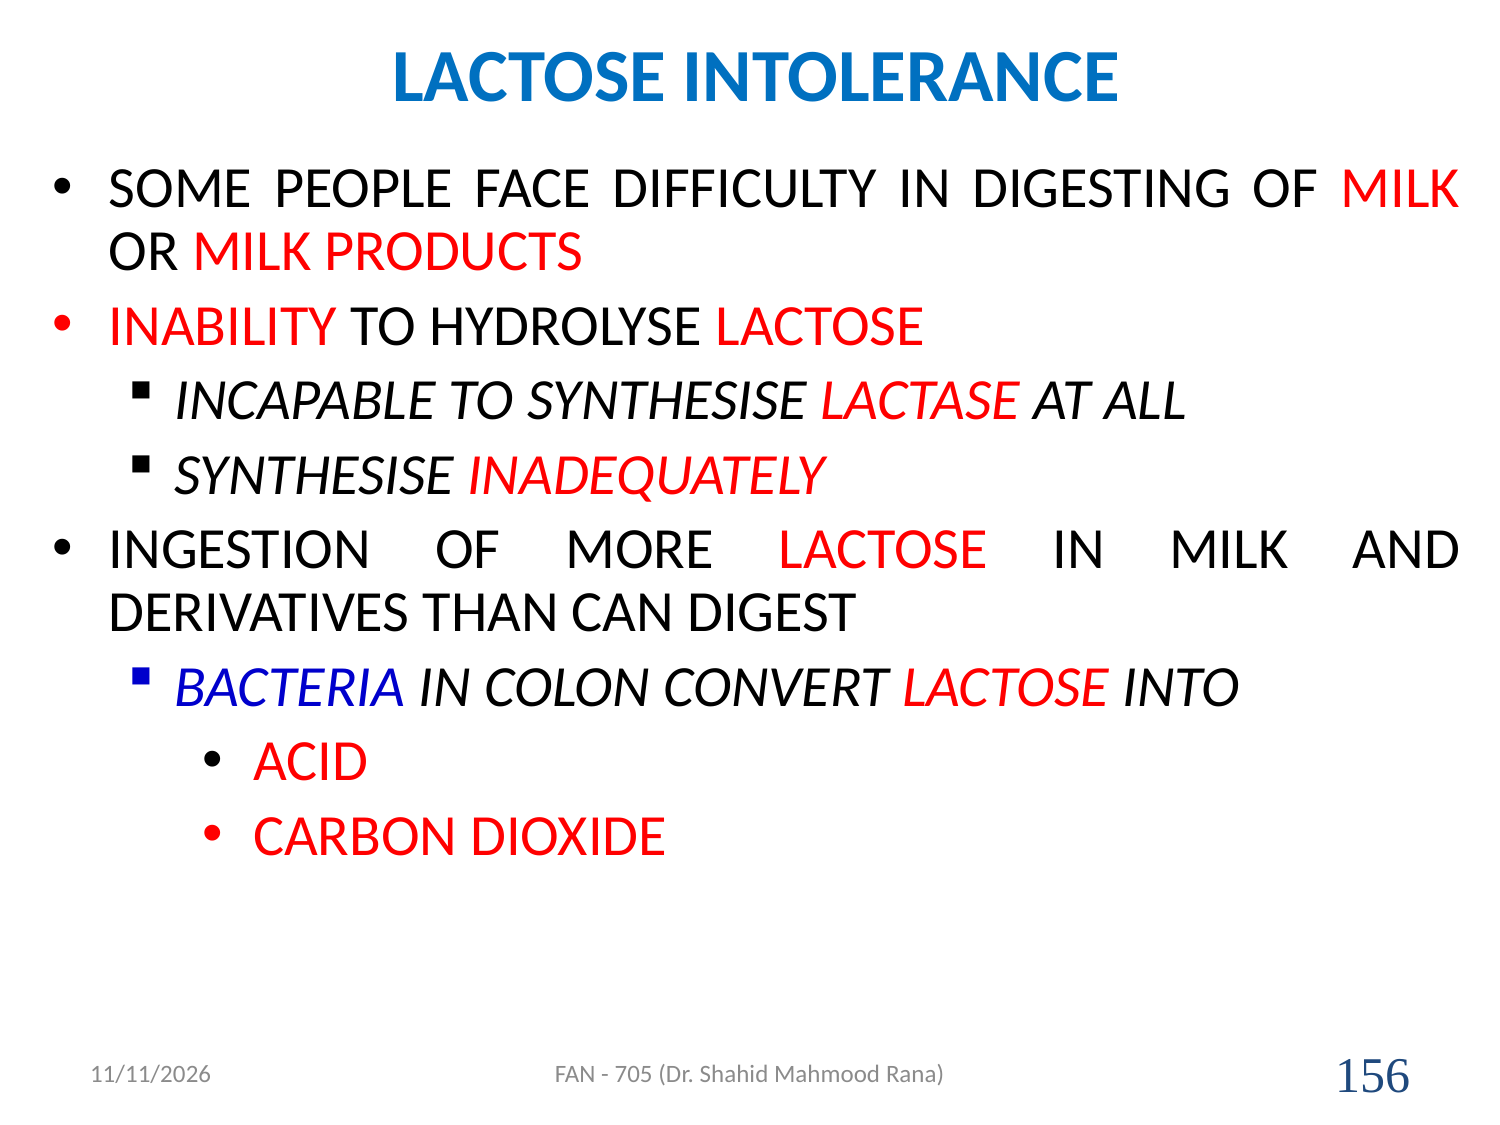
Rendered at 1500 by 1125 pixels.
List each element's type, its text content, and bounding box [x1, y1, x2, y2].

title LACTOSE INTOLERANCE [50, 24, 1463, 118]
footer FAN - 705 (Dr. Shahid Mahmood Rana) [512, 1042, 988, 1103]
slide_number 156 [1074, 1042, 1425, 1103]
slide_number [75, 1042, 425, 1103]
list SOME PEOPLE FACE DIFFICULTY IN DIGESTING OF MILK OR MILK PRODUCTS INABILITY TO HYDROLYSE LACTOSE INCAPABLE TO SYNTHESISE LACTASE AT ALL SYNTHESISE INADEQUATELY INGESTION OF MORE LACTOSE IN MILK AND DERIVATIVES THAN CAN DIGEST BACTERIA IN COLON CONVERT LACTOSE INTO ACID CARBON DIOXIDE [37, 149, 1475, 1063]
